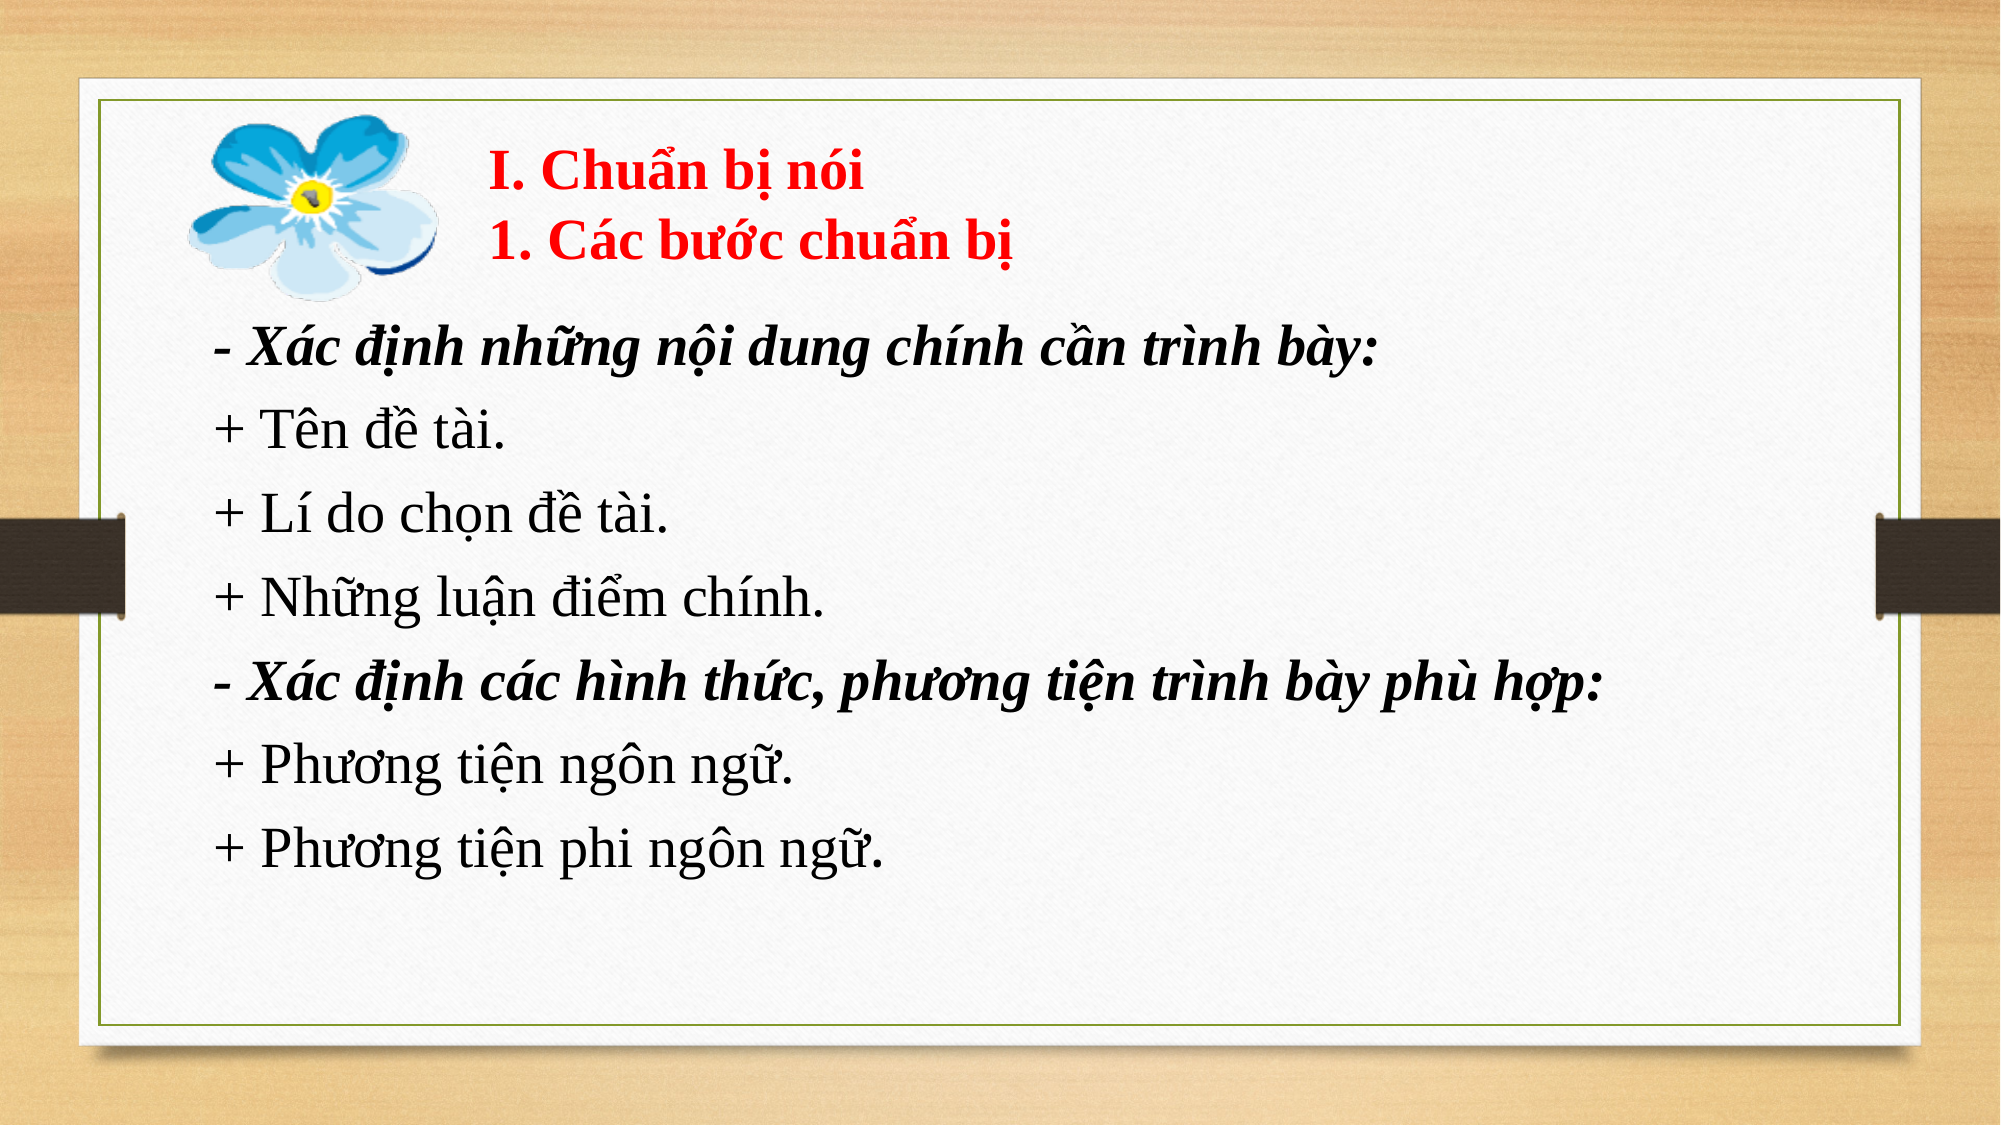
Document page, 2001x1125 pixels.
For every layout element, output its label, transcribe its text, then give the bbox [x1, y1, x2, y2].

text_box - Xác định những nội dung chính cần trình bày: + Tên đề tài. + Lí do chọn đề tài. + Những luận điểm chính. - Xác định các hình thức, phương tiện trình bày phù hợp: + Phương tiện ngôn ngữ. + Phương tiện phi ngôn ngữ. [198, 307, 1754, 972]
picture [0, 0, 2001, 1125]
text_box I. Chuẩn bị nói 1. Các bước chuẩn bị [474, 123, 1304, 279]
